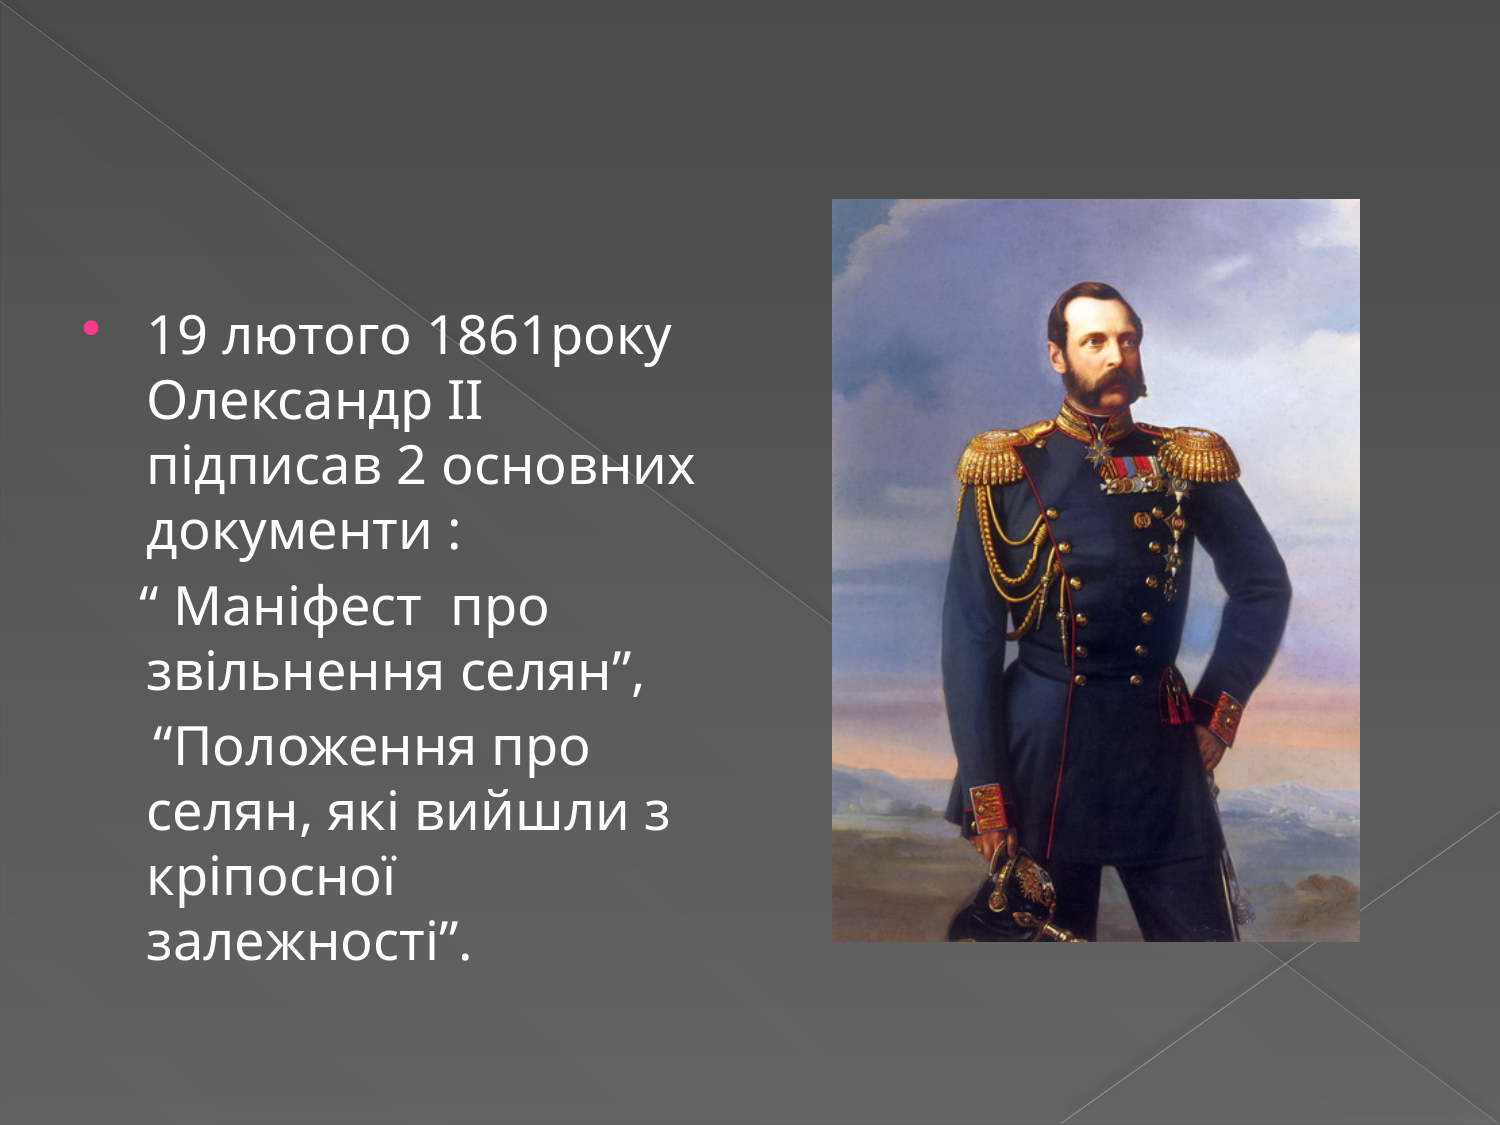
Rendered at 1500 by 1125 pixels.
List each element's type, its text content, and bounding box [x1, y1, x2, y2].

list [831, 198, 1361, 942]
list 19 лютого 1861року Олександр ІІ підписав 2 основних документи : “ Маніфест про звільнення селян”, “Положення про селян, які вийшли з кріпосної залежності”. [58, 292, 722, 1036]
